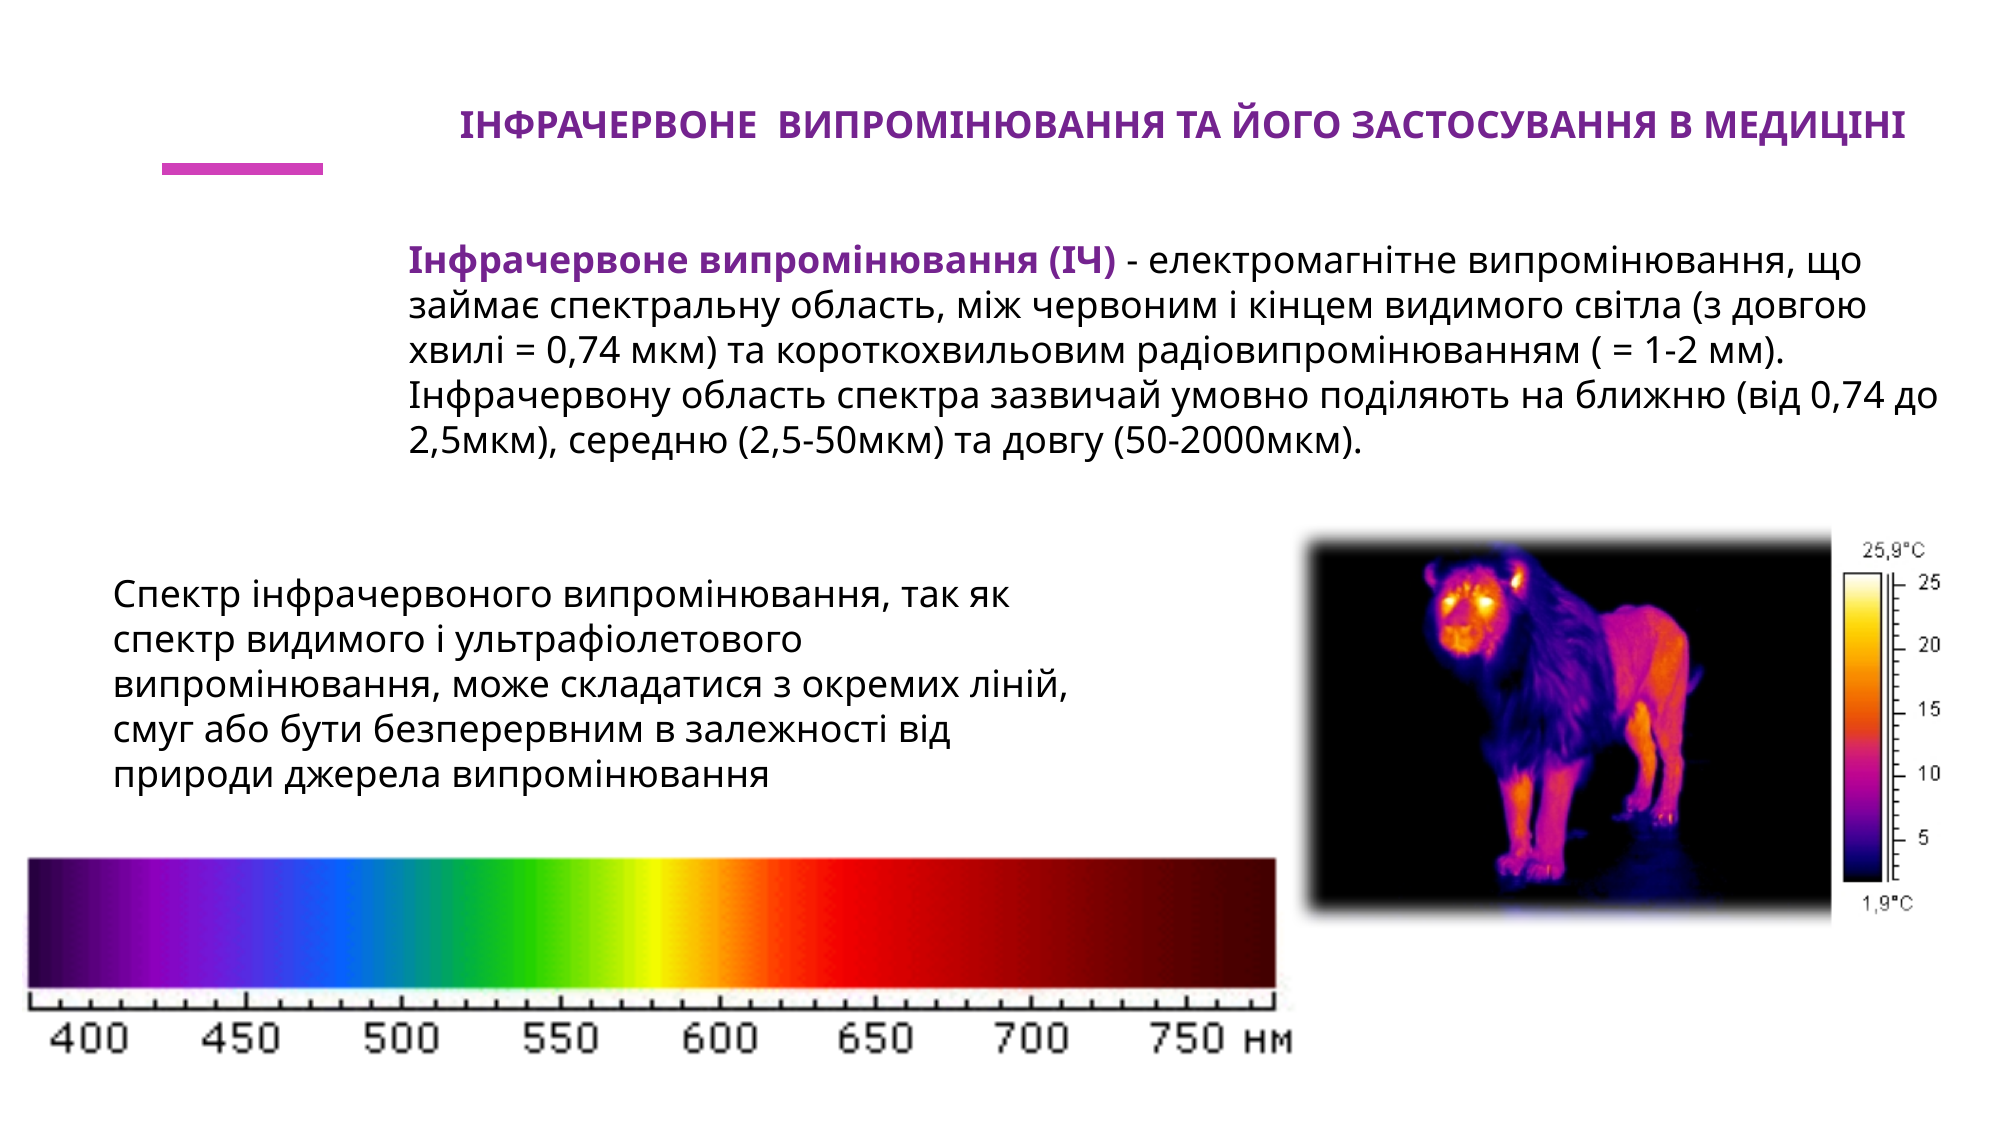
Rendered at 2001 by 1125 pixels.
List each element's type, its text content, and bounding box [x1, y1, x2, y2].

text_box ІНФРАЧЕРВОНЕ ВИПРОМІНЮВАННЯ ТА ЙОГО ЗАСТОСУВАННЯ В МЕДИЦІНІ Інфрачервоне випромінювання (ІЧ) - електромагнітне випромінювання, що займає спектральну область, між червоним і кінцем видимого світла (з довгою хвилі = 0,74 мкм) та короткохвильовим радіовипромінюванням ( = 1-2 мм). Інфрачервону область спектра зазвичай умовно поділяють на ближню (від 0,74 до 2,5мкм), середню (2,5-50мкм) та довгу (50-2000мкм). [393, 94, 1973, 469]
text_box Спектр інфрачервоного випромінювання, так як спектр видимого і ультрафіолетового випромінювання, може складатися з окремих ліній, смуг або бути безперервним в залежності від природи джерела випромінювання [97, 562, 1098, 803]
picture [22, 523, 1973, 1062]
